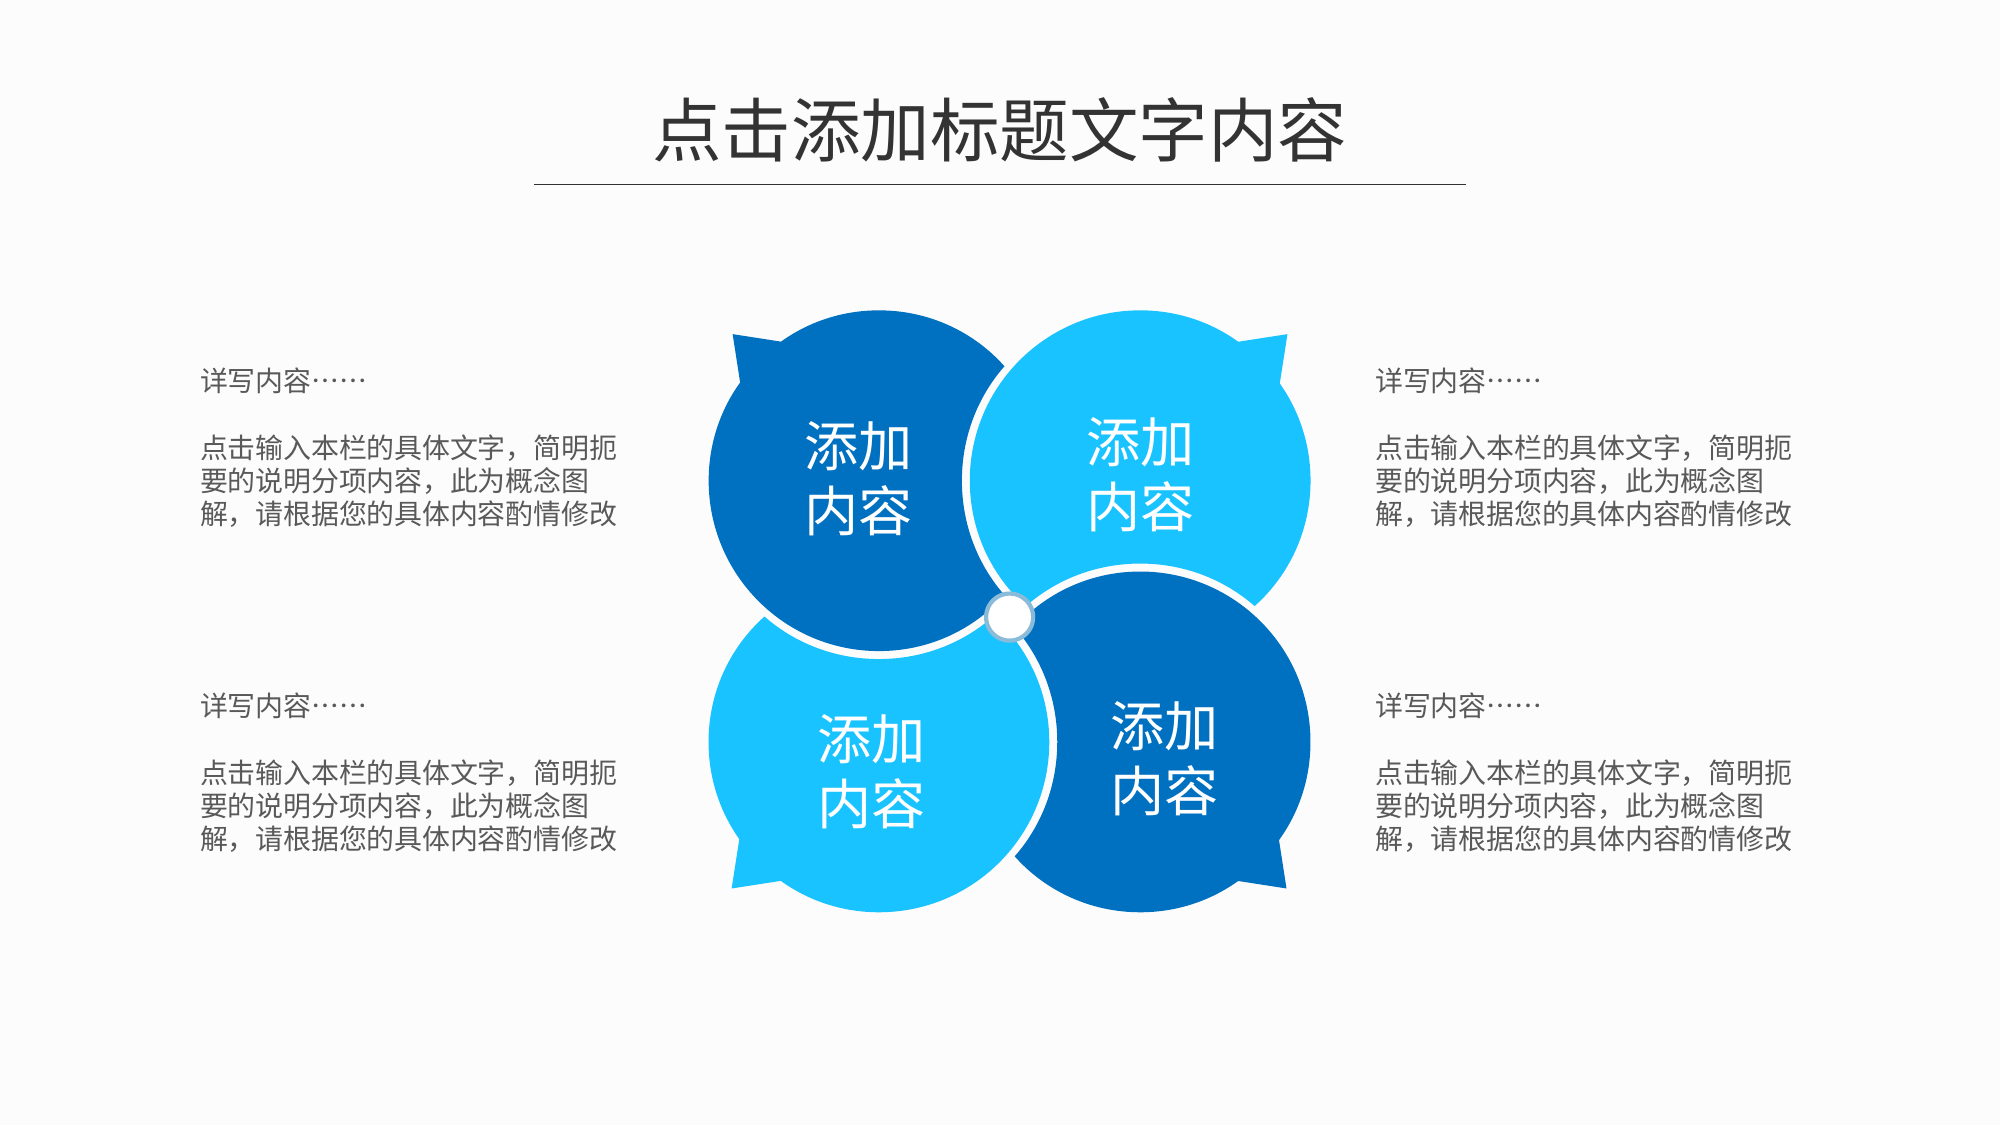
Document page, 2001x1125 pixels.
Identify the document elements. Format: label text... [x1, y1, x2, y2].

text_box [708, 310, 1311, 913]
text_box 详写内容…… 点击输入本栏的具体文字，简明扼要的说明分项内容，此为概念图解，请根据您的具体内容酌情修改 [1375, 688, 1810, 856]
text_box 详写内容…… 点击输入本栏的具体文字，简明扼要的说明分项内容，此为概念图解，请根据您的具体内容酌情修改 [200, 363, 635, 531]
text_box 详写内容…… 点击输入本栏的具体文字，简明扼要的说明分项内容，此为概念图解，请根据您的具体内容酌情修改 [200, 688, 635, 856]
text_box 点击添加标题文字内容 [629, 80, 1371, 179]
text_box 详写内容…… 点击输入本栏的具体文字，简明扼要的说明分项内容，此为概念图解，请根据您的具体内容酌情修改 [1375, 363, 1810, 531]
